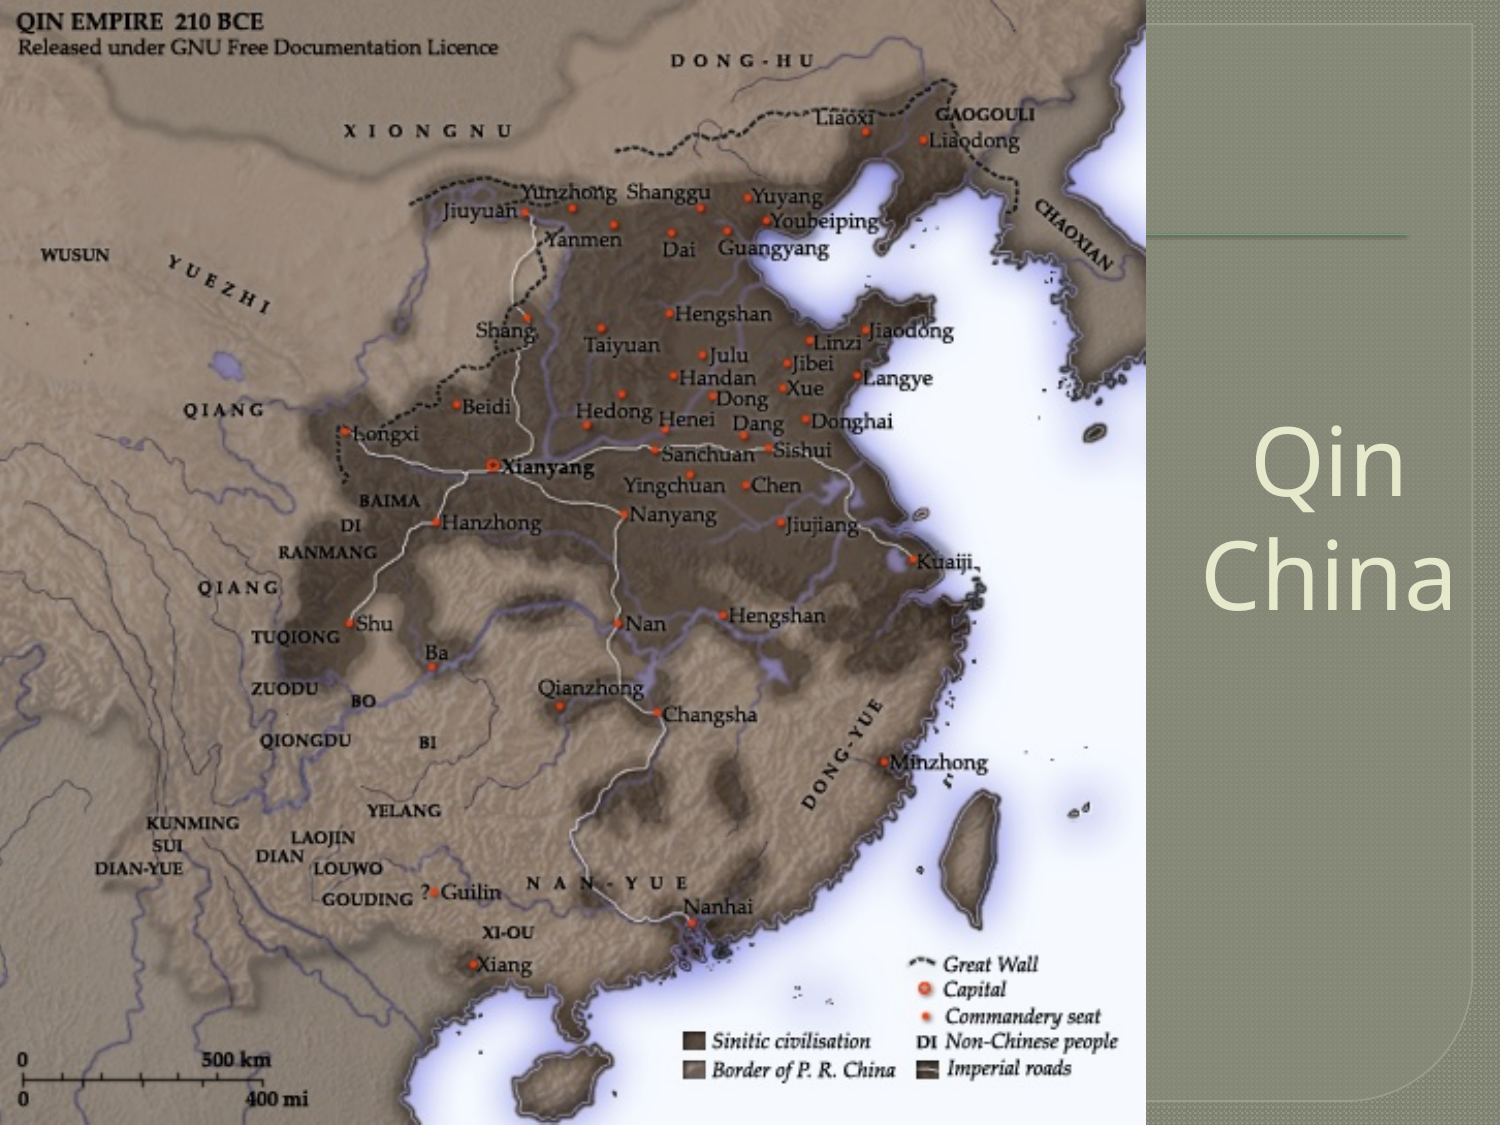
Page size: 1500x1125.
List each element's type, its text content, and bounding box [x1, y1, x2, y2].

title Qin China [1152, 275, 1500, 638]
picture [0, 0, 1146, 1125]
